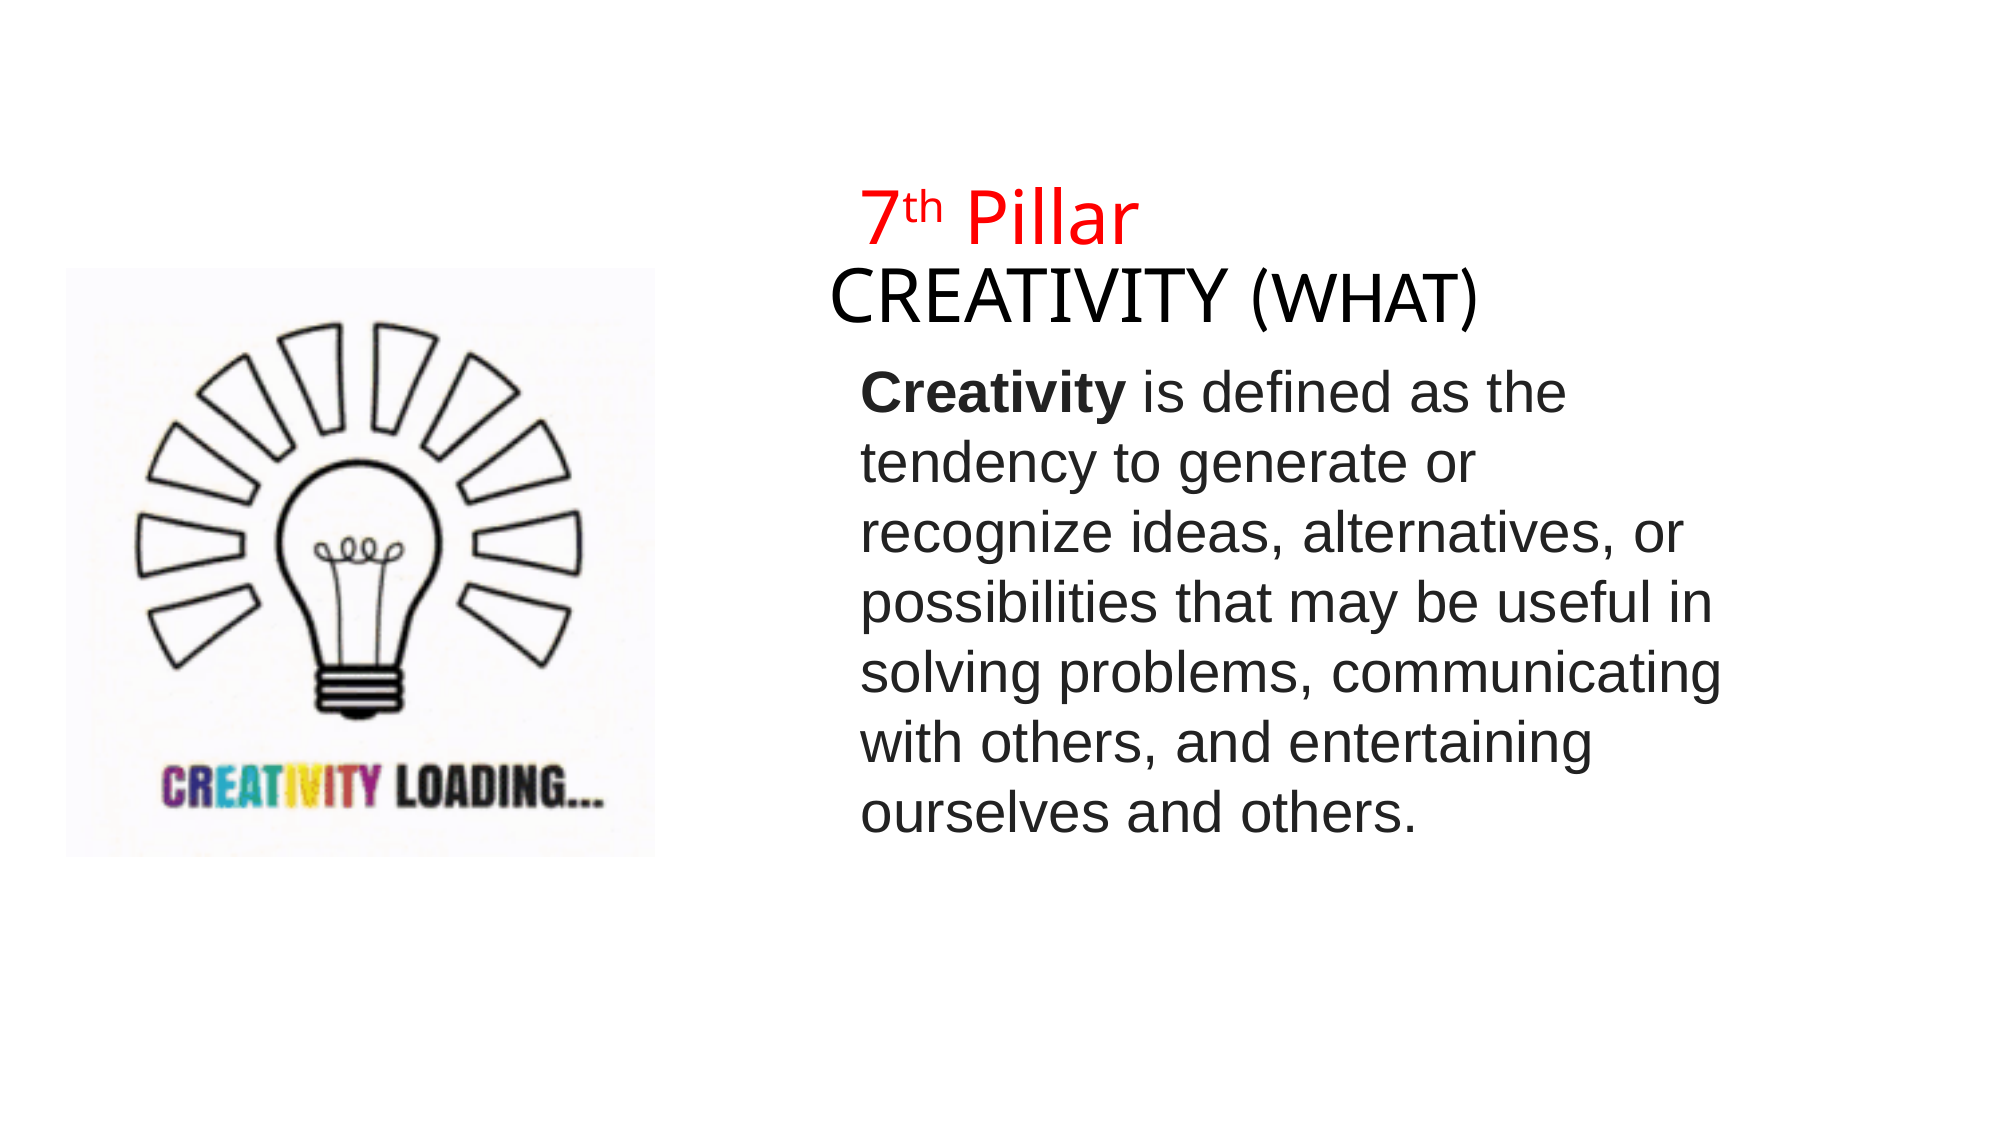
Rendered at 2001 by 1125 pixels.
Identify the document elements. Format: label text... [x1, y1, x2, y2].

picture [66, 268, 655, 857]
text_box Creativity is defined as the tendency to generate or recognize ideas, alternatives, or possibilities that may be useful in solving problems, communicating with others, and entertaining ourselves and others. [845, 346, 1742, 852]
text_box CREATIVITY (WHAT) [813, 240, 1497, 346]
text_box 7th Pillar [828, 162, 1172, 267]
